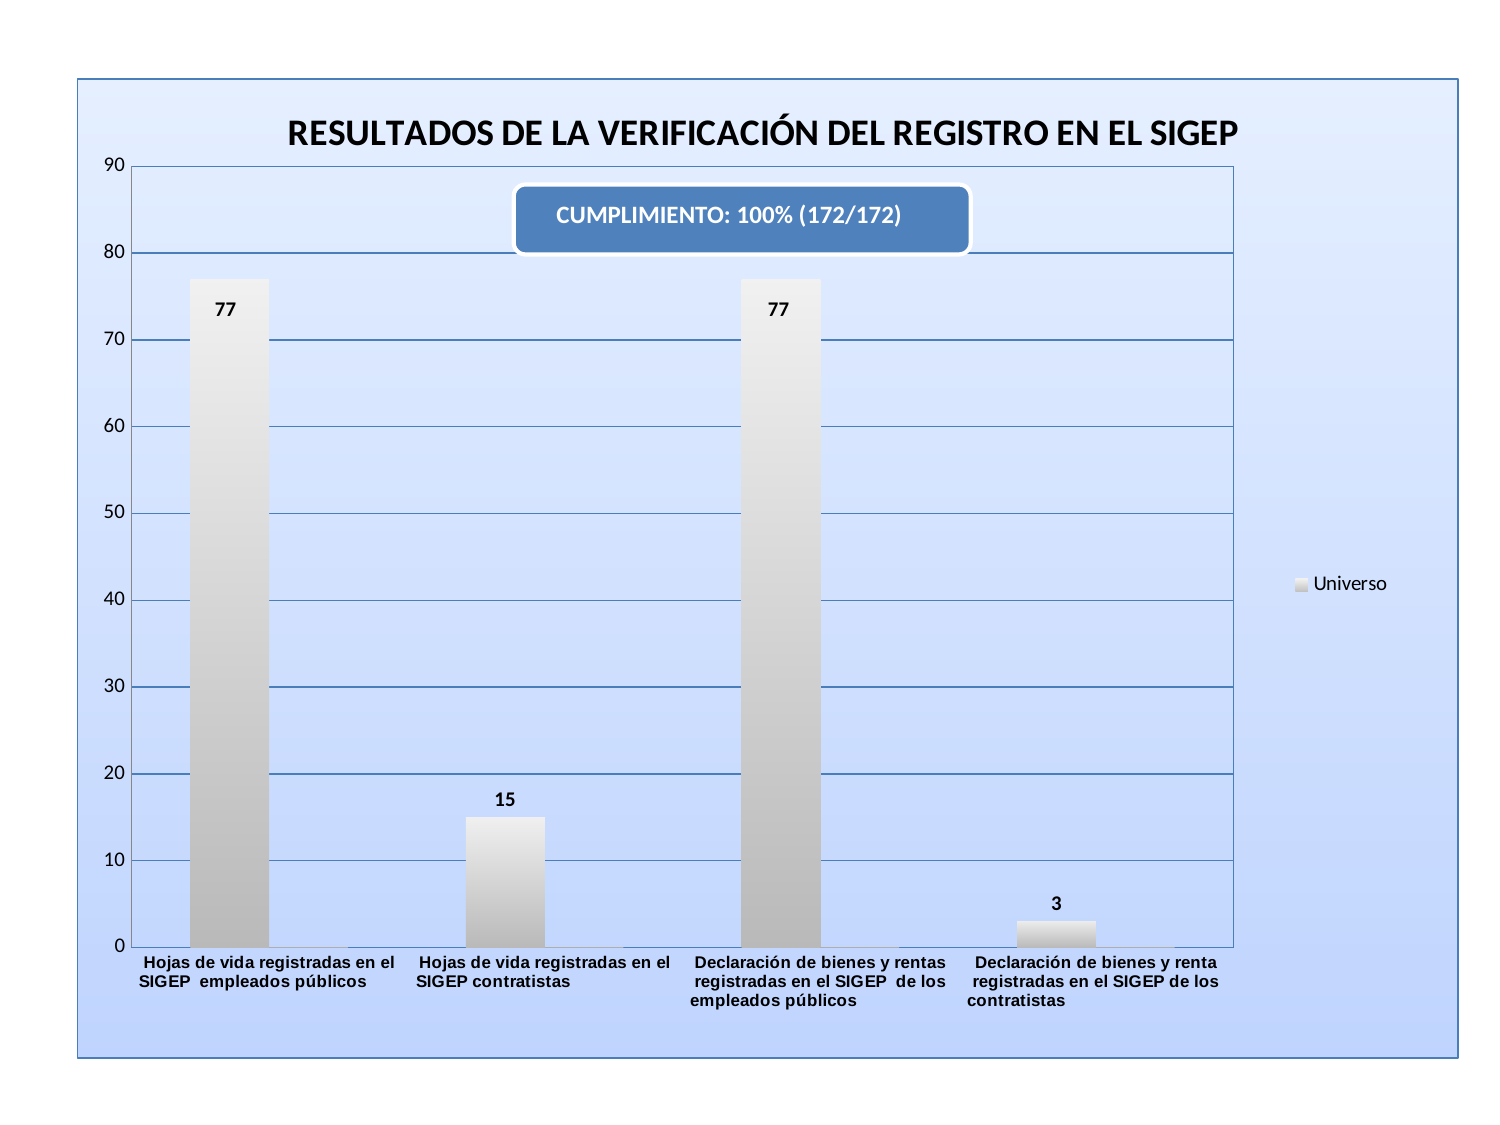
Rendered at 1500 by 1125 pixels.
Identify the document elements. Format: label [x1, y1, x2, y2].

chart [76, 77, 1459, 1059]
text_box [513, 184, 971, 255]
